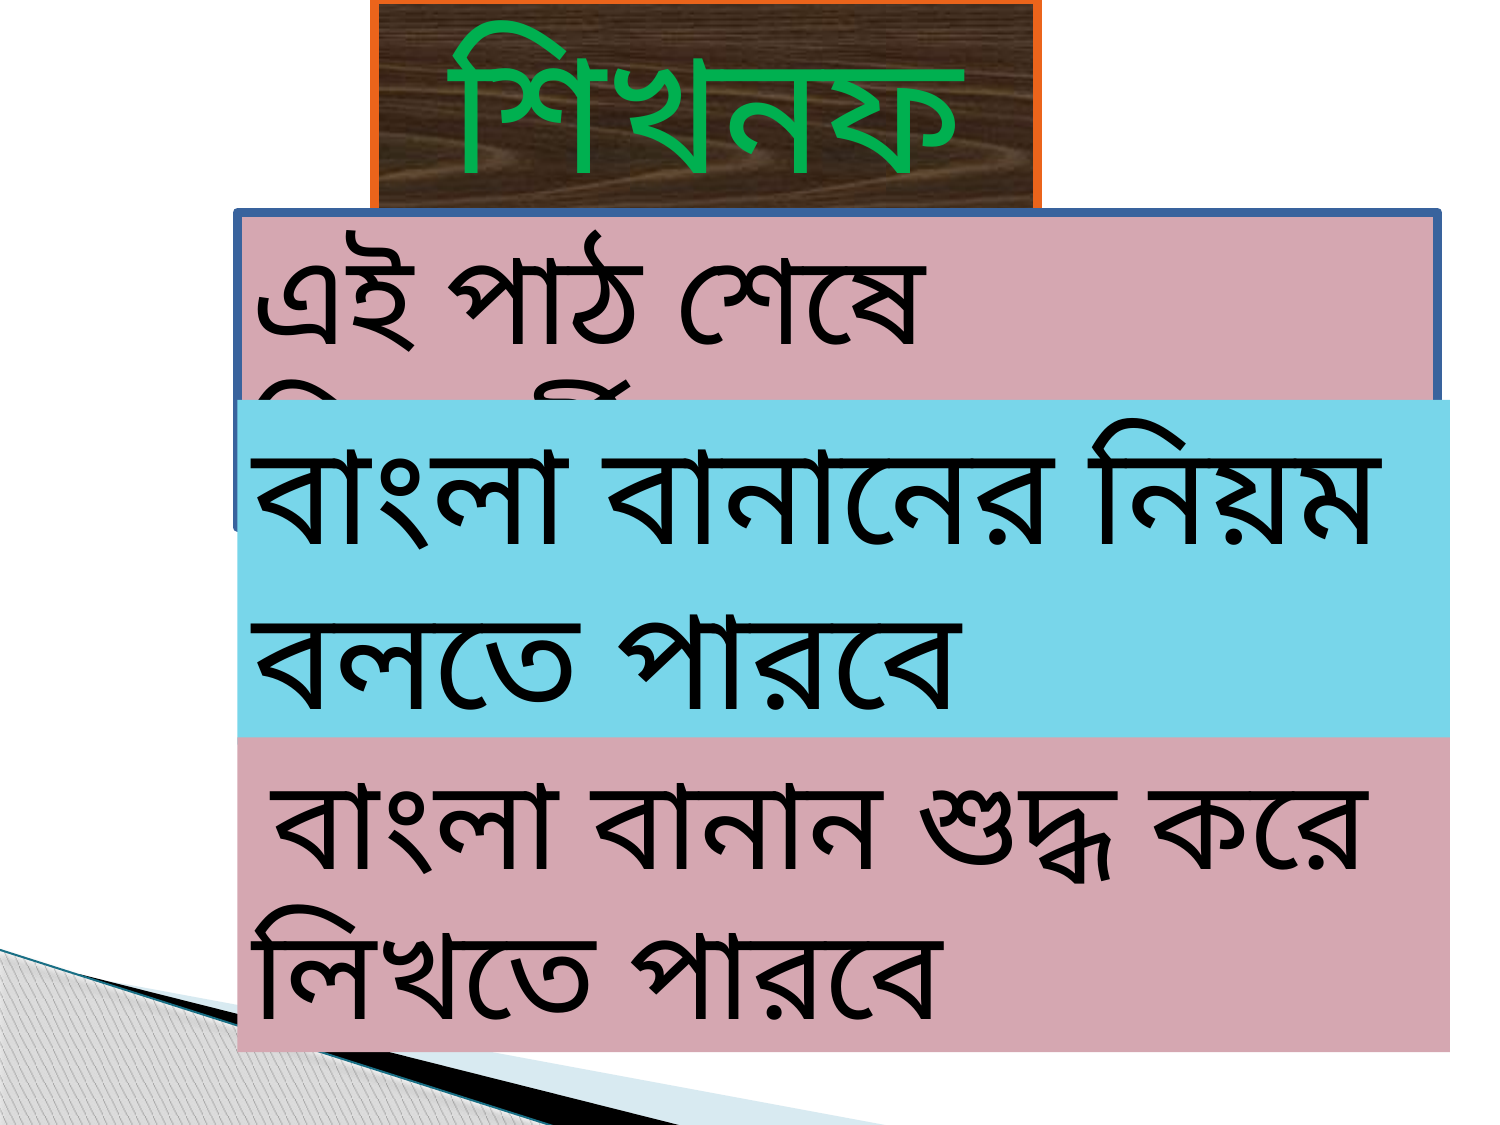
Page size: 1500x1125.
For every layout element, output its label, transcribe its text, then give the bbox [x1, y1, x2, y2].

text_box বাংলা বানান শুদ্ধ করে লিখতে পারবে [237, 737, 1450, 1053]
text_box শিখনফল [370, 0, 1042, 208]
text_box এই পাঠ শেষে শিক্ষার্থীরা--- [233, 208, 1442, 532]
text_box বাংলা বানানের নিয়ম বলতে পারবে [237, 399, 1450, 737]
